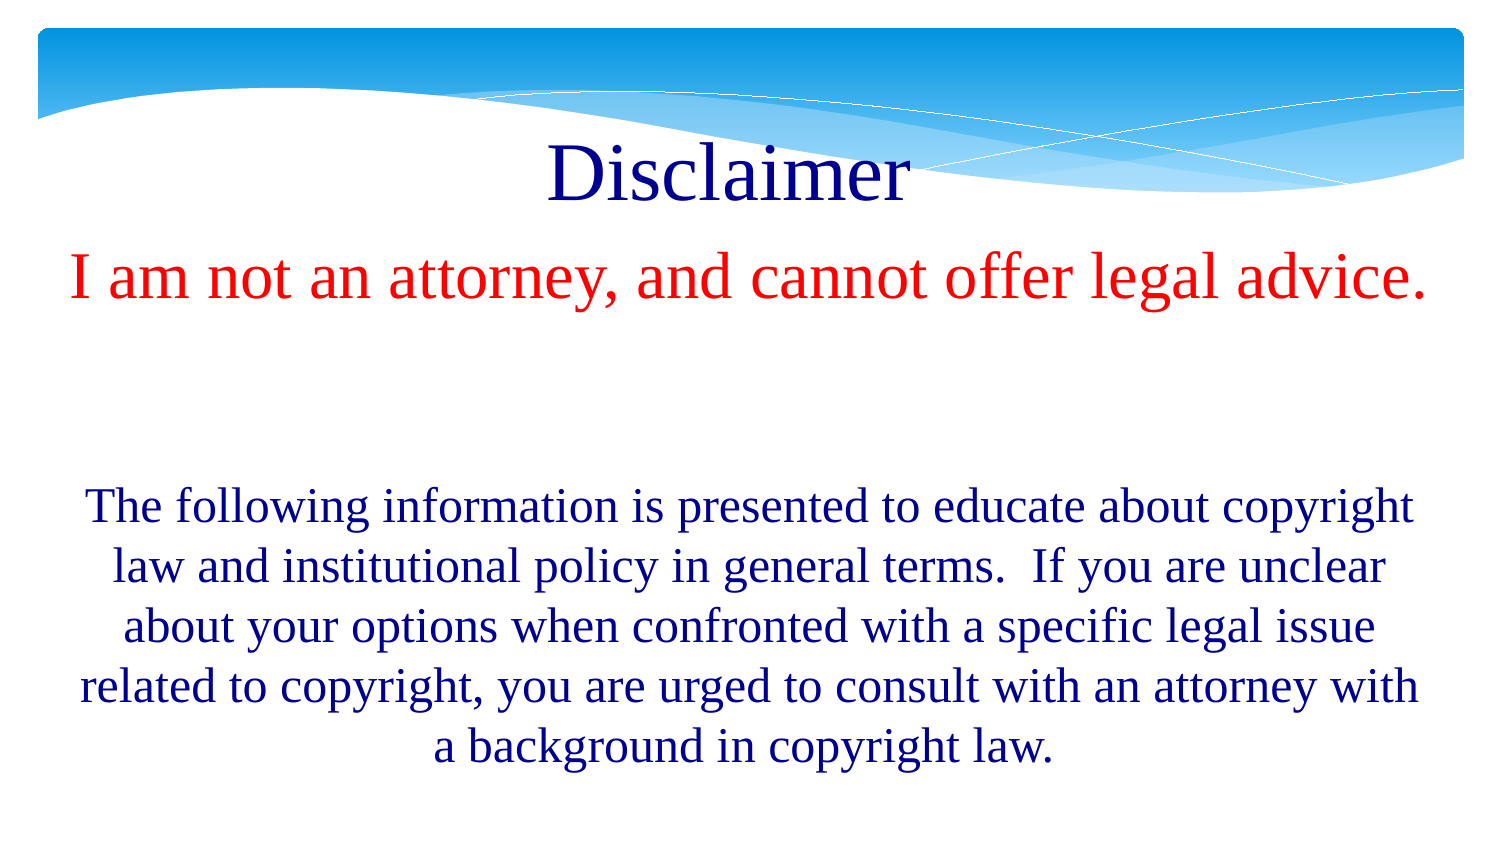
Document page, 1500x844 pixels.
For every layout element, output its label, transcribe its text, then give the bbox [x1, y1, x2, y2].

title Disclaimer [0, 122, 1459, 211]
text_box I am not an attorney, and cannot offer legal advice. The following information is presented to educate about copyright law and institutional policy in general terms. If you are unclear about your options when confronted with a specific legal issue related to copyright, you are urged to consult with an attorney with a background in copyright law. [50, 224, 1450, 780]
